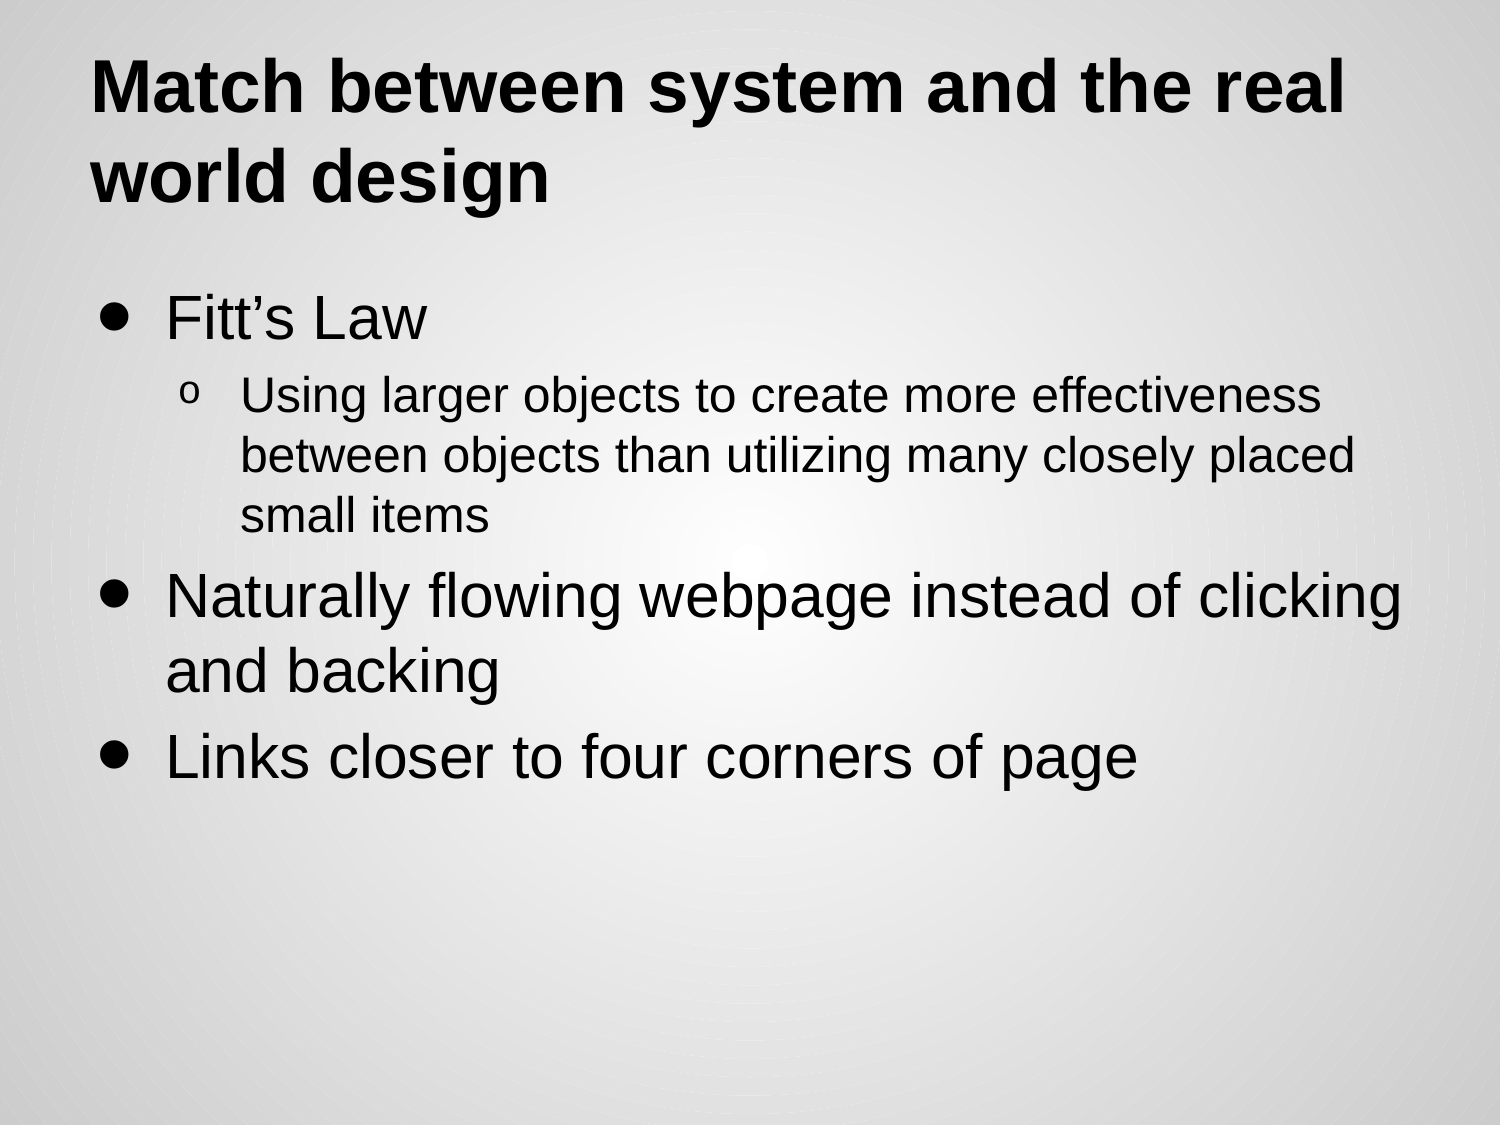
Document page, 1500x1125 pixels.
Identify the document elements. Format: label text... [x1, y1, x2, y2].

list Fitt’s Law Using larger objects to create more effectiveness between objects than utilizing many closely placed small items Naturally flowing webpage instead of clicking and backing Links closer to four corners of page [75, 262, 1425, 1078]
title Match between system and the real world design [75, 45, 1425, 233]
